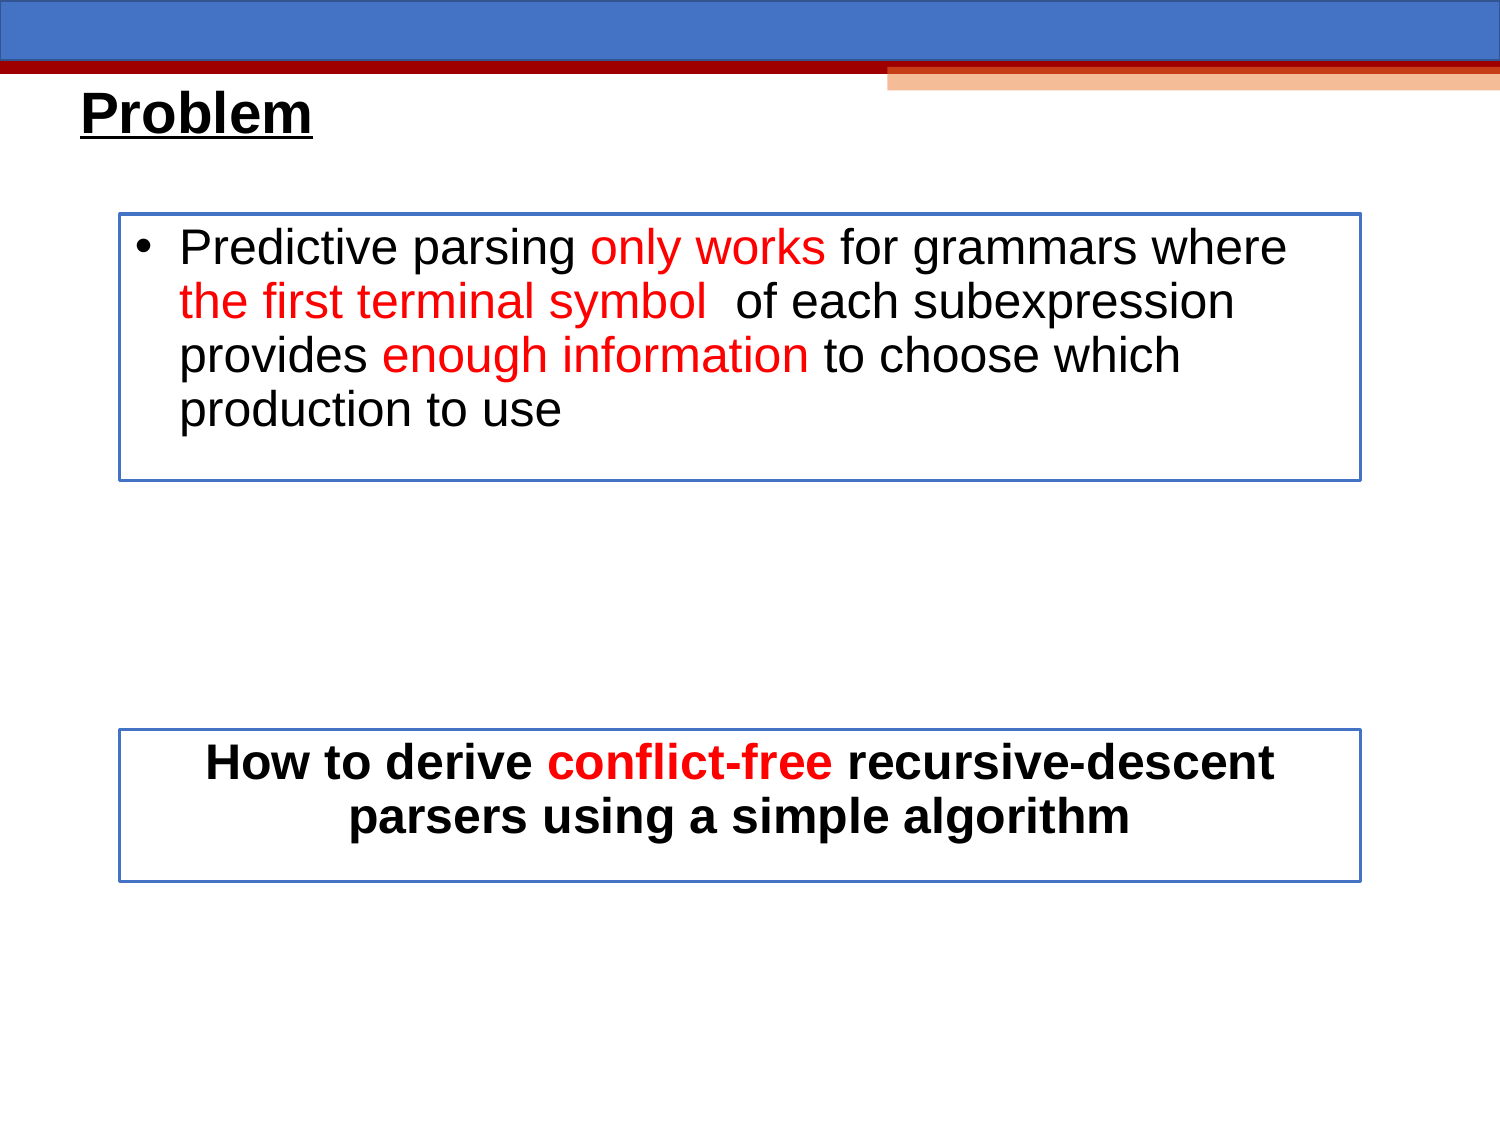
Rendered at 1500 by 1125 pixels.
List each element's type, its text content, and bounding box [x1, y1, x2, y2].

list Predictive parsing only works for grammars where the first terminal symbol of each subexpression provides enough information to choose which production to use [119, 214, 1361, 481]
title Problem [65, 62, 1416, 167]
text_box How to derive conflict-free recursive-descent parsers using a simple algorithm [119, 729, 1361, 882]
